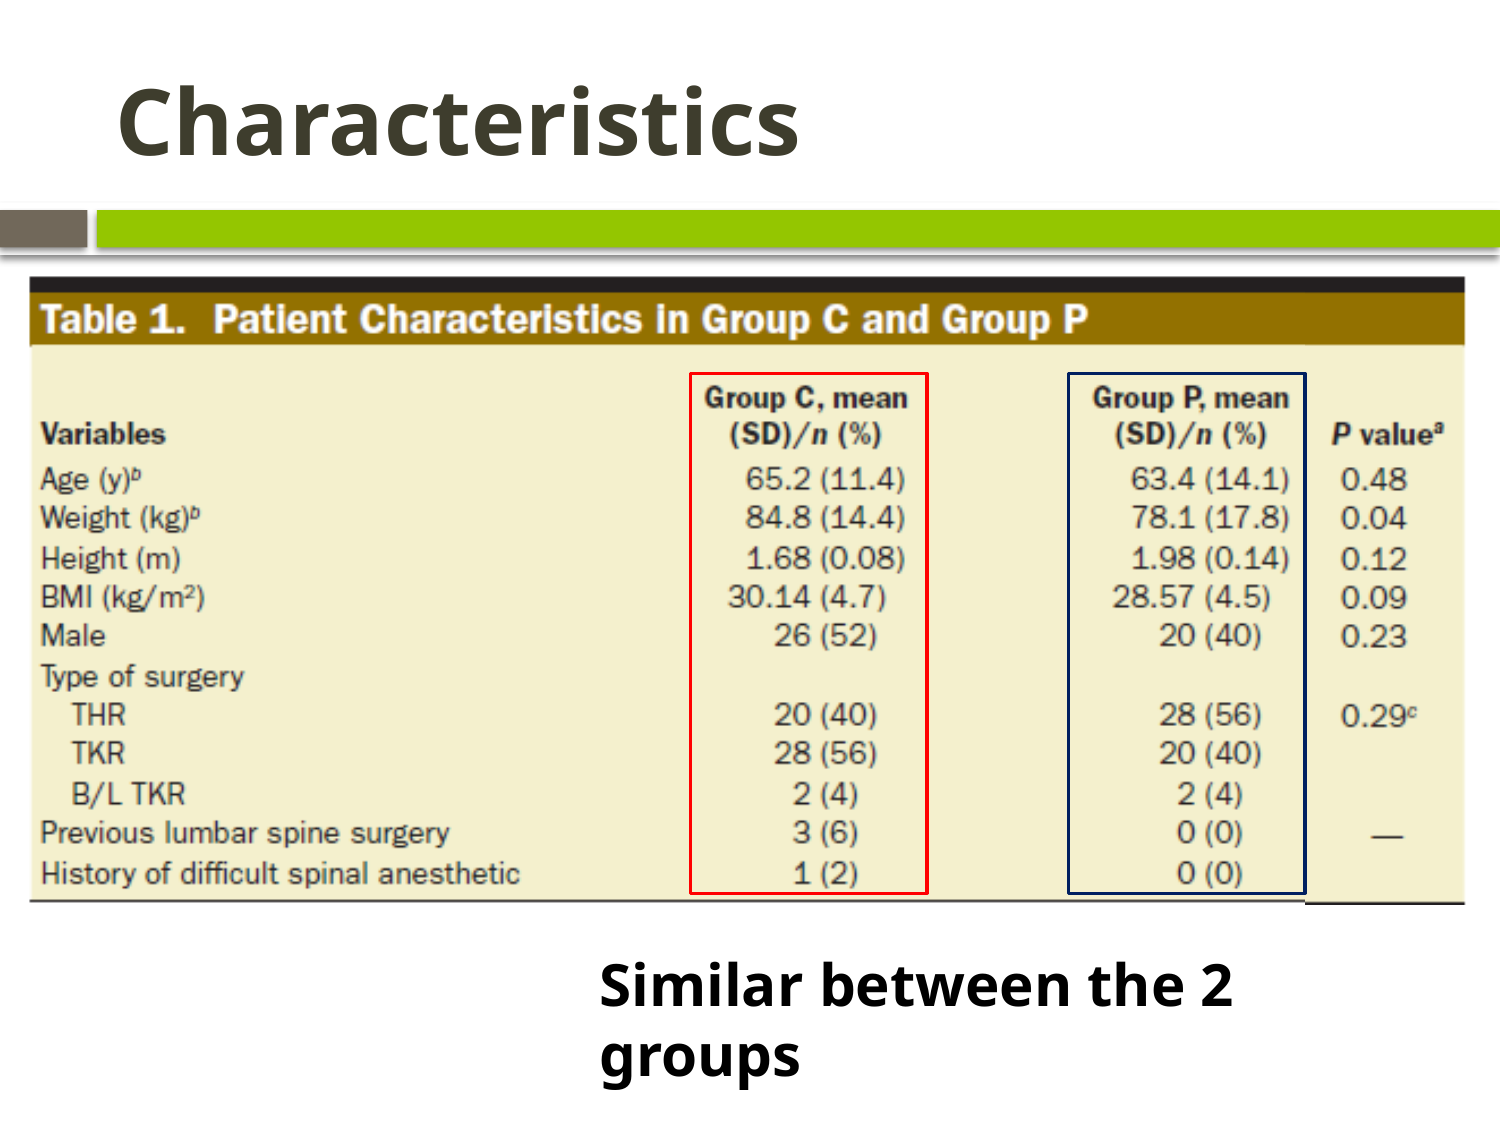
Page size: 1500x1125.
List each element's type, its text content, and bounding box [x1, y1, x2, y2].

picture [28, 275, 1470, 906]
text_box Similar between the 2 groups [584, 940, 1329, 1096]
title Characteristics [100, 37, 1438, 200]
